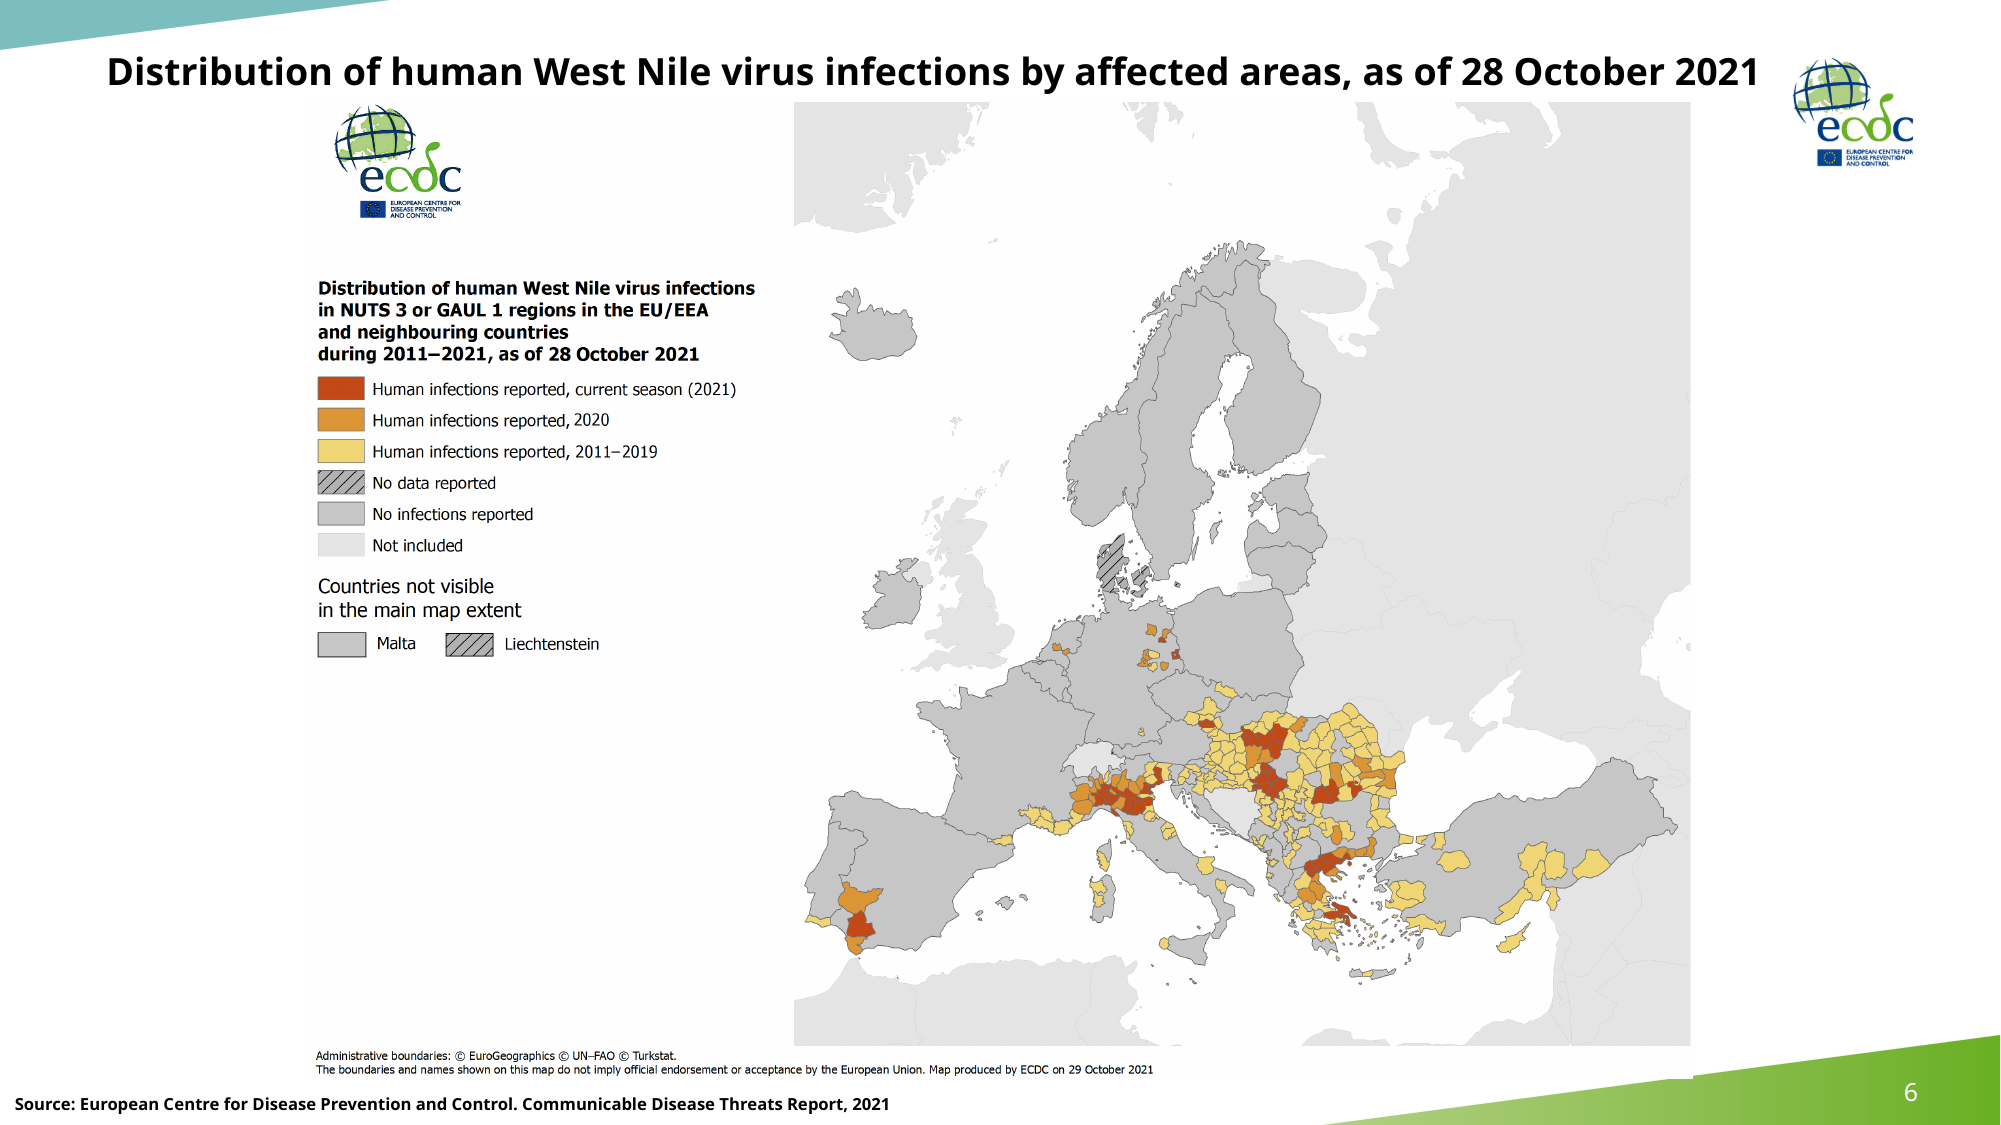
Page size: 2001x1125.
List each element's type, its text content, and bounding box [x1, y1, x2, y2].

slide_number 6 [1483, 1062, 1934, 1123]
text_box Distribution of human West Nile virus infections by affected areas, as of 28 October 2021 [91, 46, 1805, 102]
picture [0, 0, 2001, 1125]
